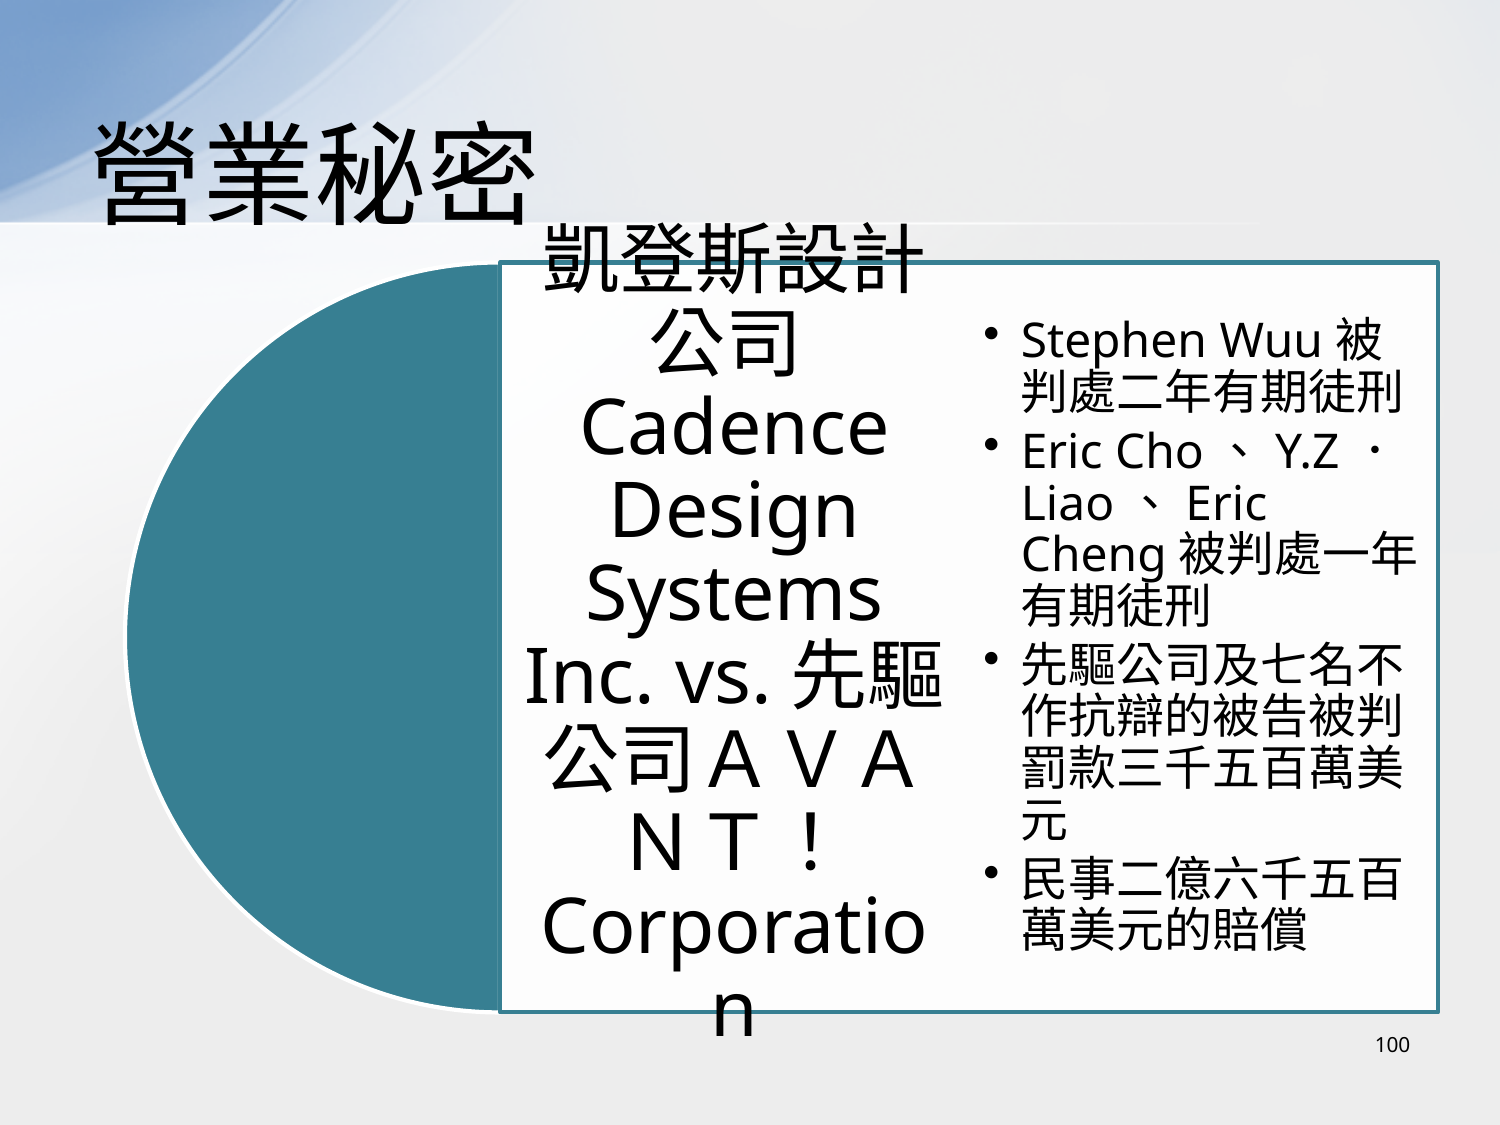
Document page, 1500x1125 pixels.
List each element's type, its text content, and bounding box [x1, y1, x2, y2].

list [124, 261, 1439, 1013]
picture [0, 0, 1500, 1125]
title 營業秘密 [75, 58, 1425, 247]
slide_number 100 [1074, 1026, 1425, 1103]
